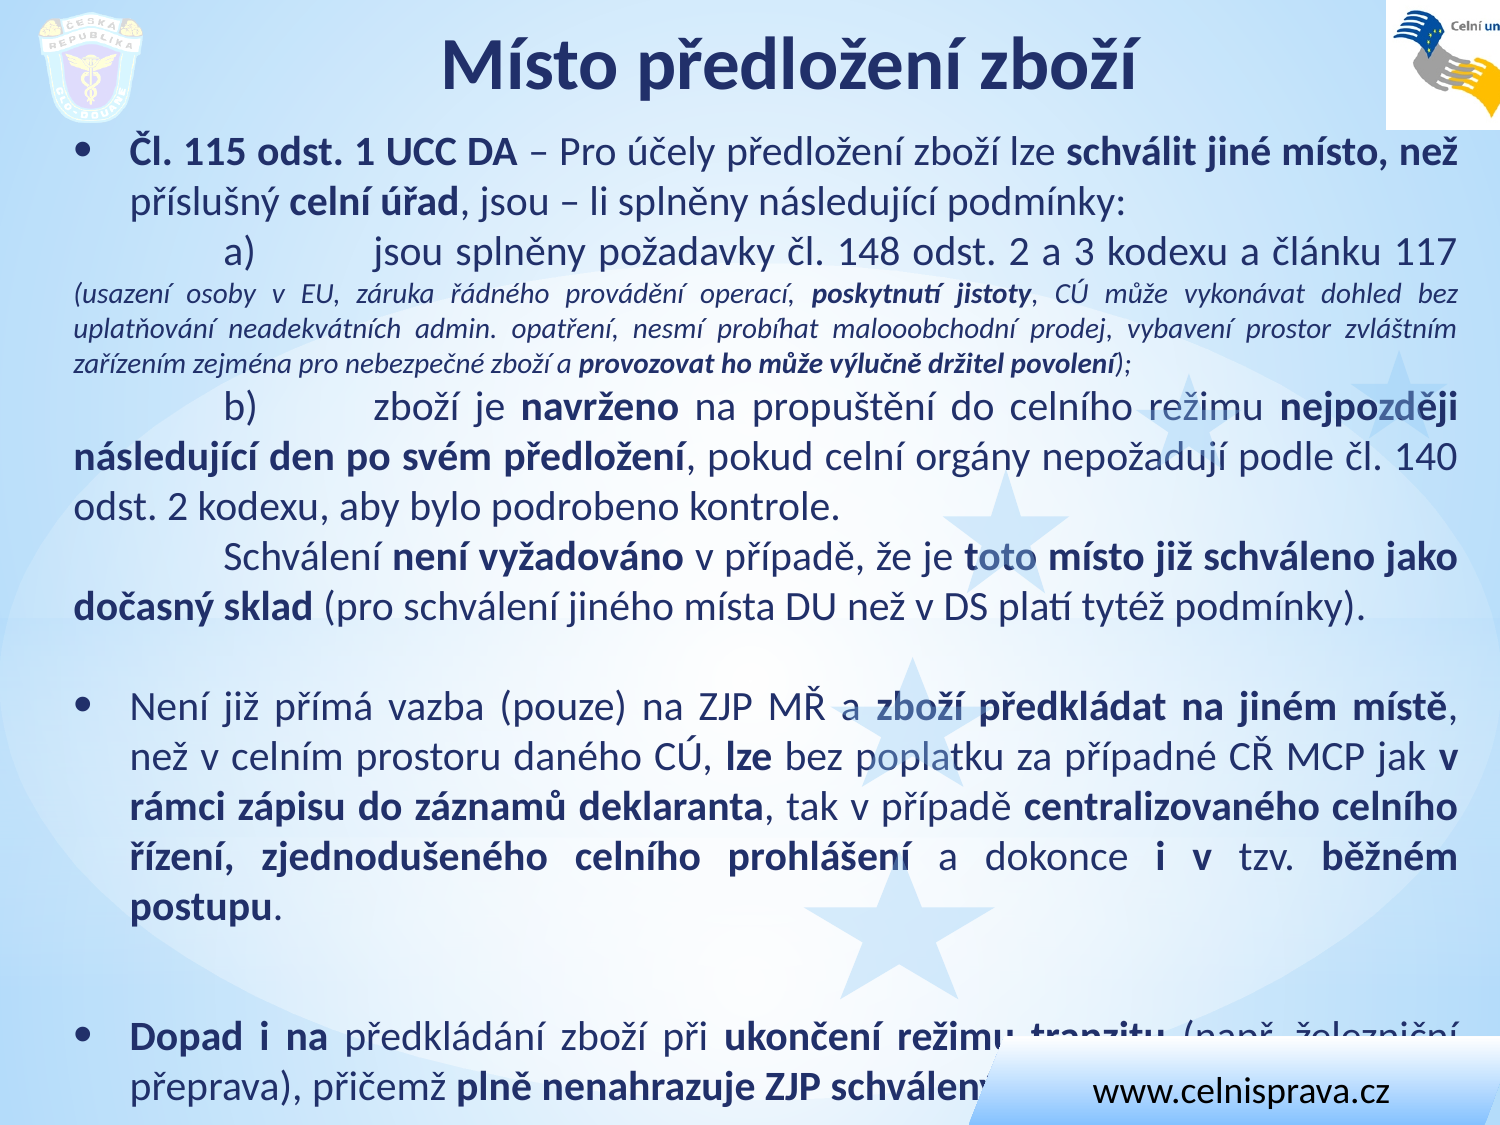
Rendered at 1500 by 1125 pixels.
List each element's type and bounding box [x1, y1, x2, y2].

text_box [38, 0, 1500, 1125]
list [29, 66, 33, 1032]
